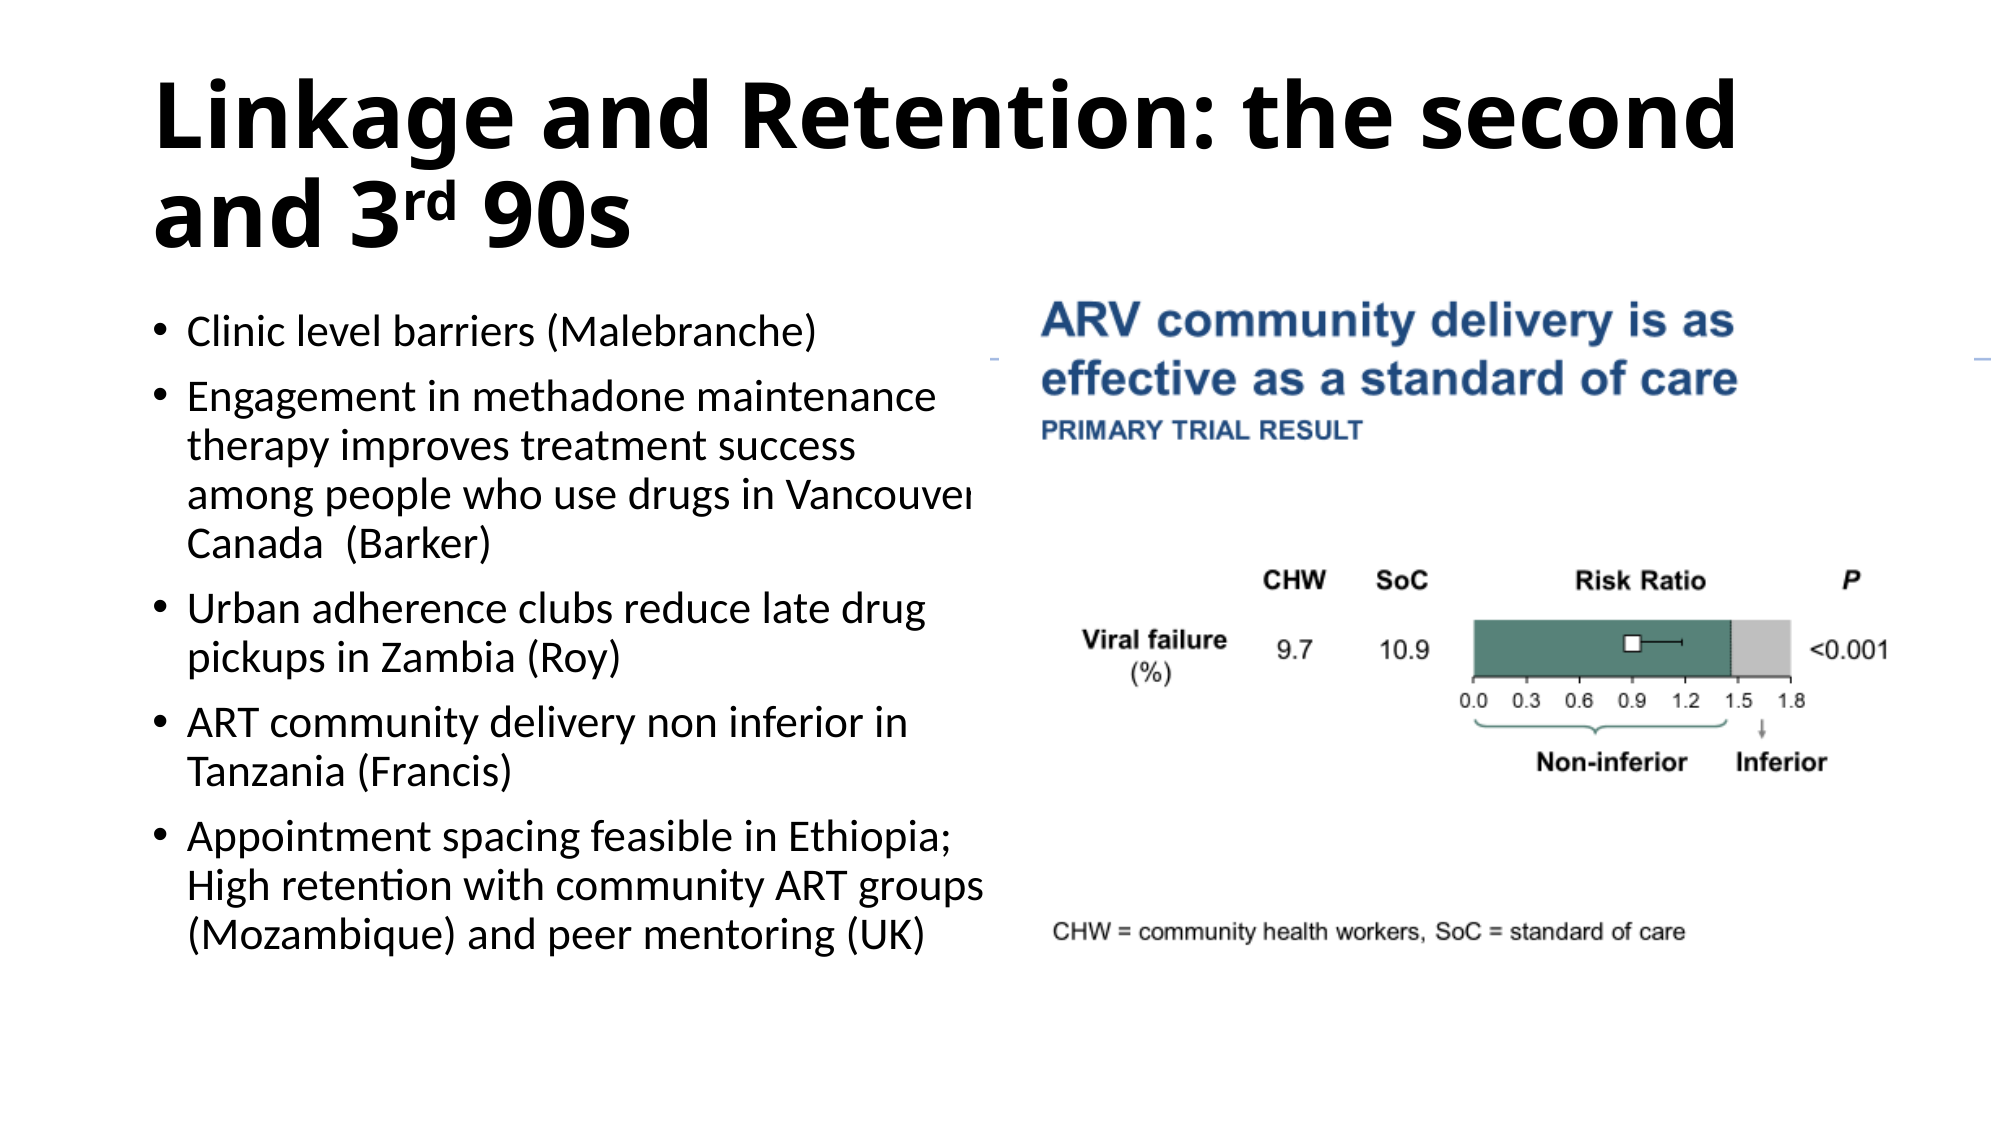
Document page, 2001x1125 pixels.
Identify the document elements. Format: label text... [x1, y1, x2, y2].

list Clinic level barriers (Malebranche) Engagement in methadone maintenance therapy improves treatment success among people who use drugs in Vancouver, Canada (Barker) Urban adherence clubs reduce late drug pickups in Zambia (Roy) ART community delivery non inferior in Tanzania (Francis) Appointment spacing feasible in Ethiopia; High retention with community ART groups (Mozambique) and peer mentoring (UK) [137, 299, 1010, 1014]
title Linkage and Retention: the second and 3rd 90s [137, 59, 1863, 278]
picture [971, 243, 1991, 989]
